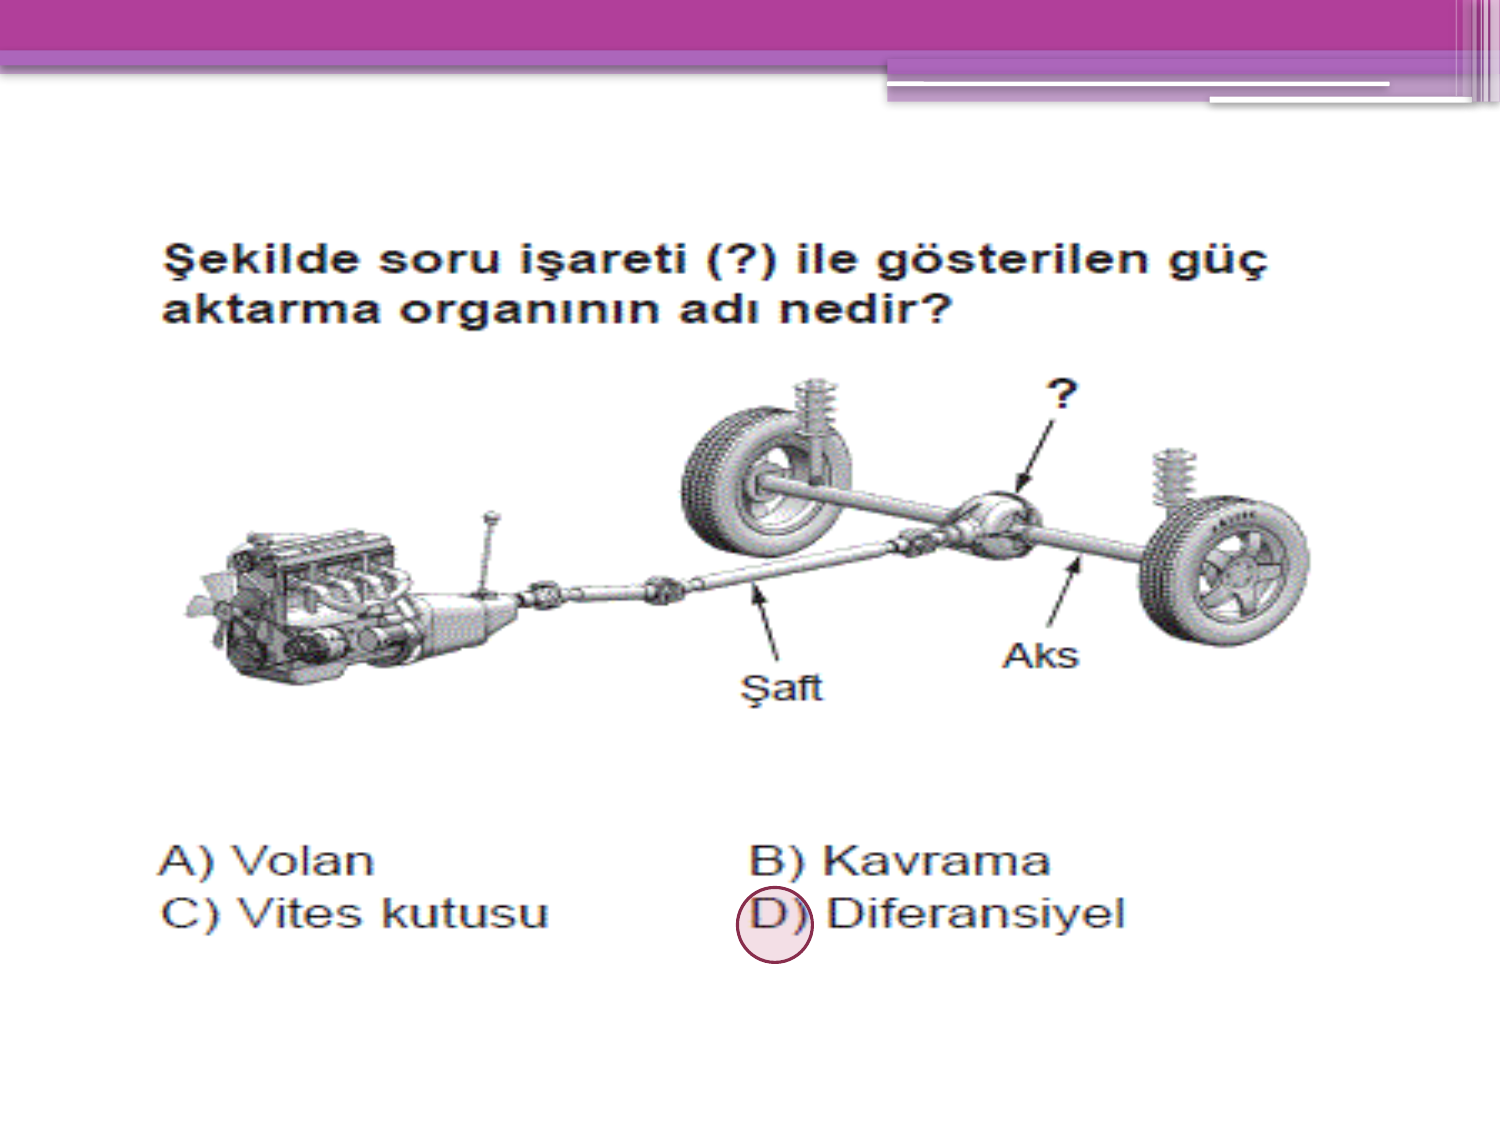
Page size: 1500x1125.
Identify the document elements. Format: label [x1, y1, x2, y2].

list [131, 224, 1338, 952]
